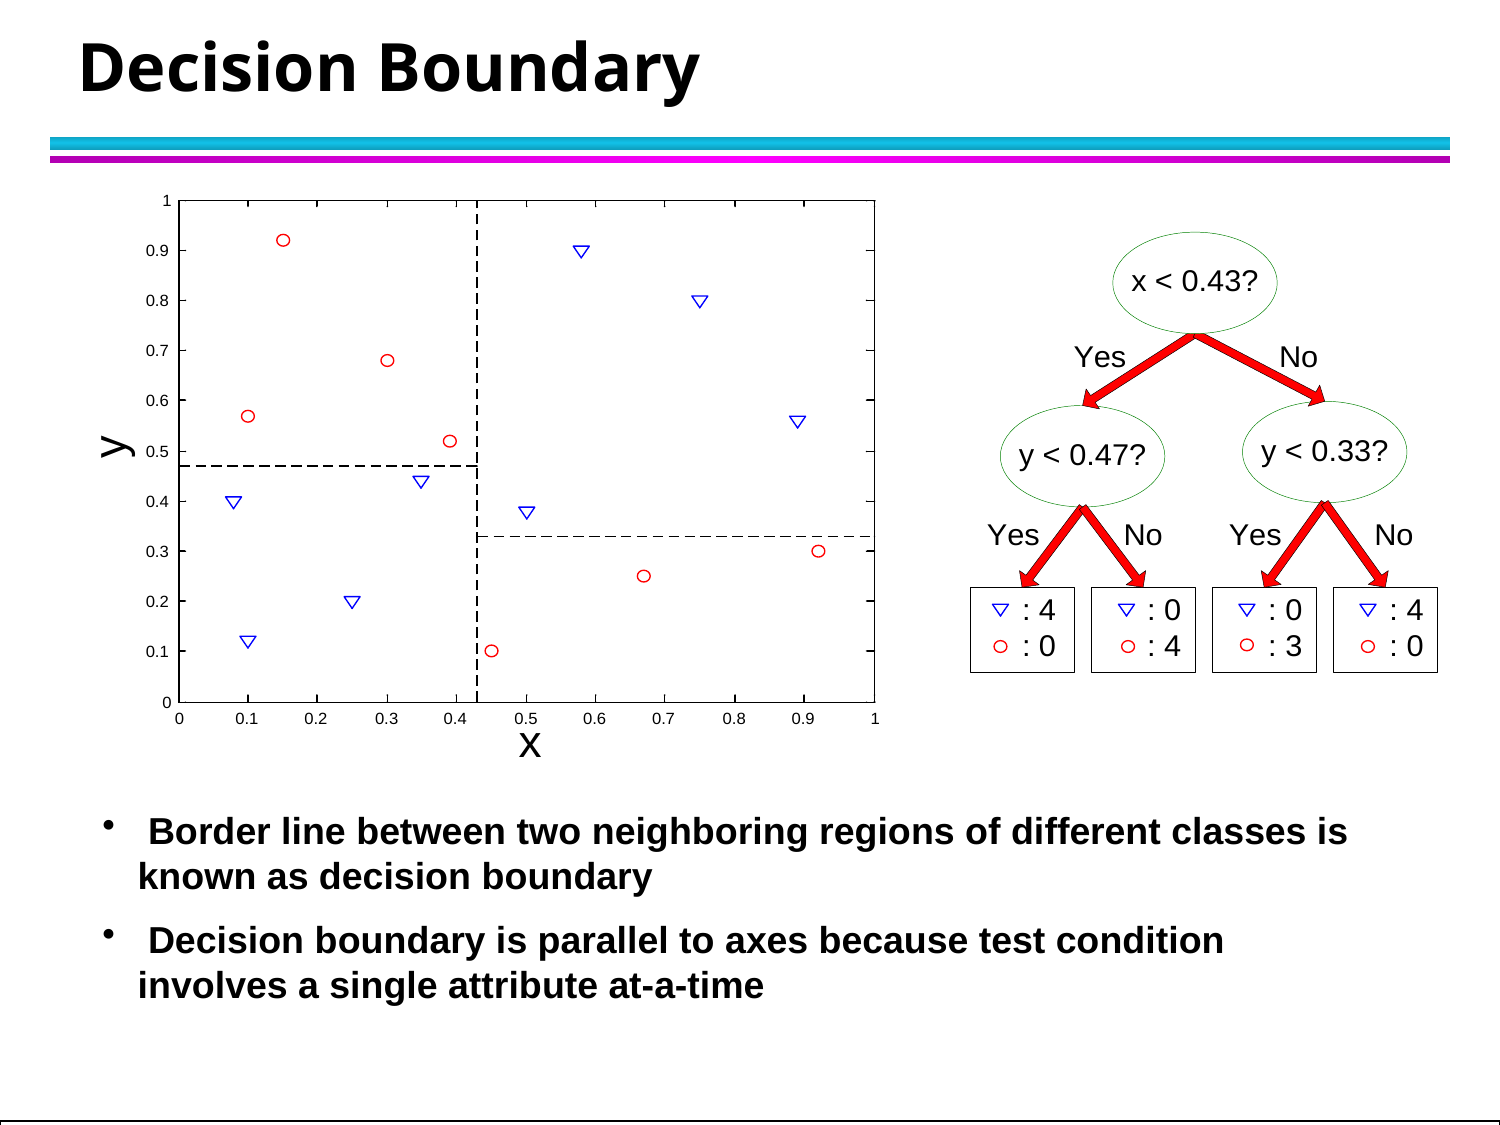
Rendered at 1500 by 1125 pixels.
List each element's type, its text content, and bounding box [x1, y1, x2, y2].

text_box Border line between two neighboring regions of different classes is known as decision boundary Decision boundary is parallel to axes because test condition involves a single attribute at-a-time [87, 799, 1400, 1014]
title Decision Boundary [62, 24, 1421, 113]
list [74, 187, 1440, 774]
